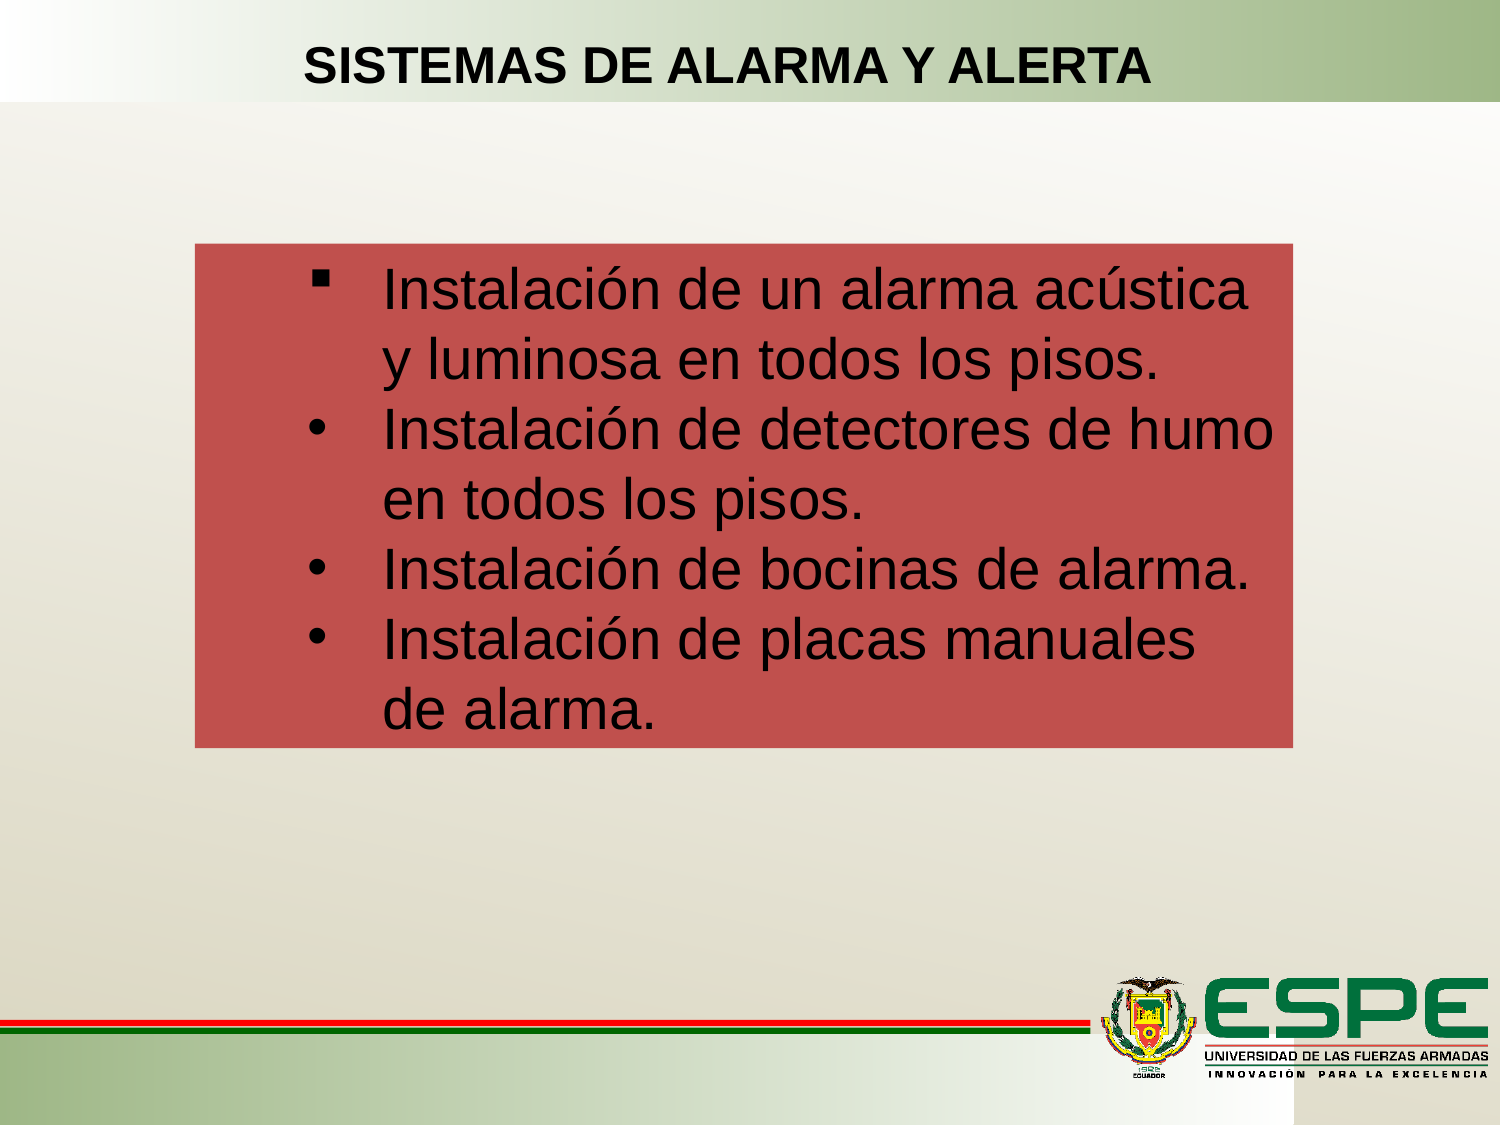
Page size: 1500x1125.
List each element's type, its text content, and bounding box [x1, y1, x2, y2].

text_box SISTEMAS DE ALARMA Y ALERTA [289, 0, 1223, 102]
picture [1101, 977, 1488, 1078]
text_box Instalación de un alarma acústica y luminosa en todos los pisos. Instalación de detectores de humo en todos los pisos. Instalación de bocinas de alarma. Instalación de placas manuales de alarma. [194, 243, 1294, 749]
